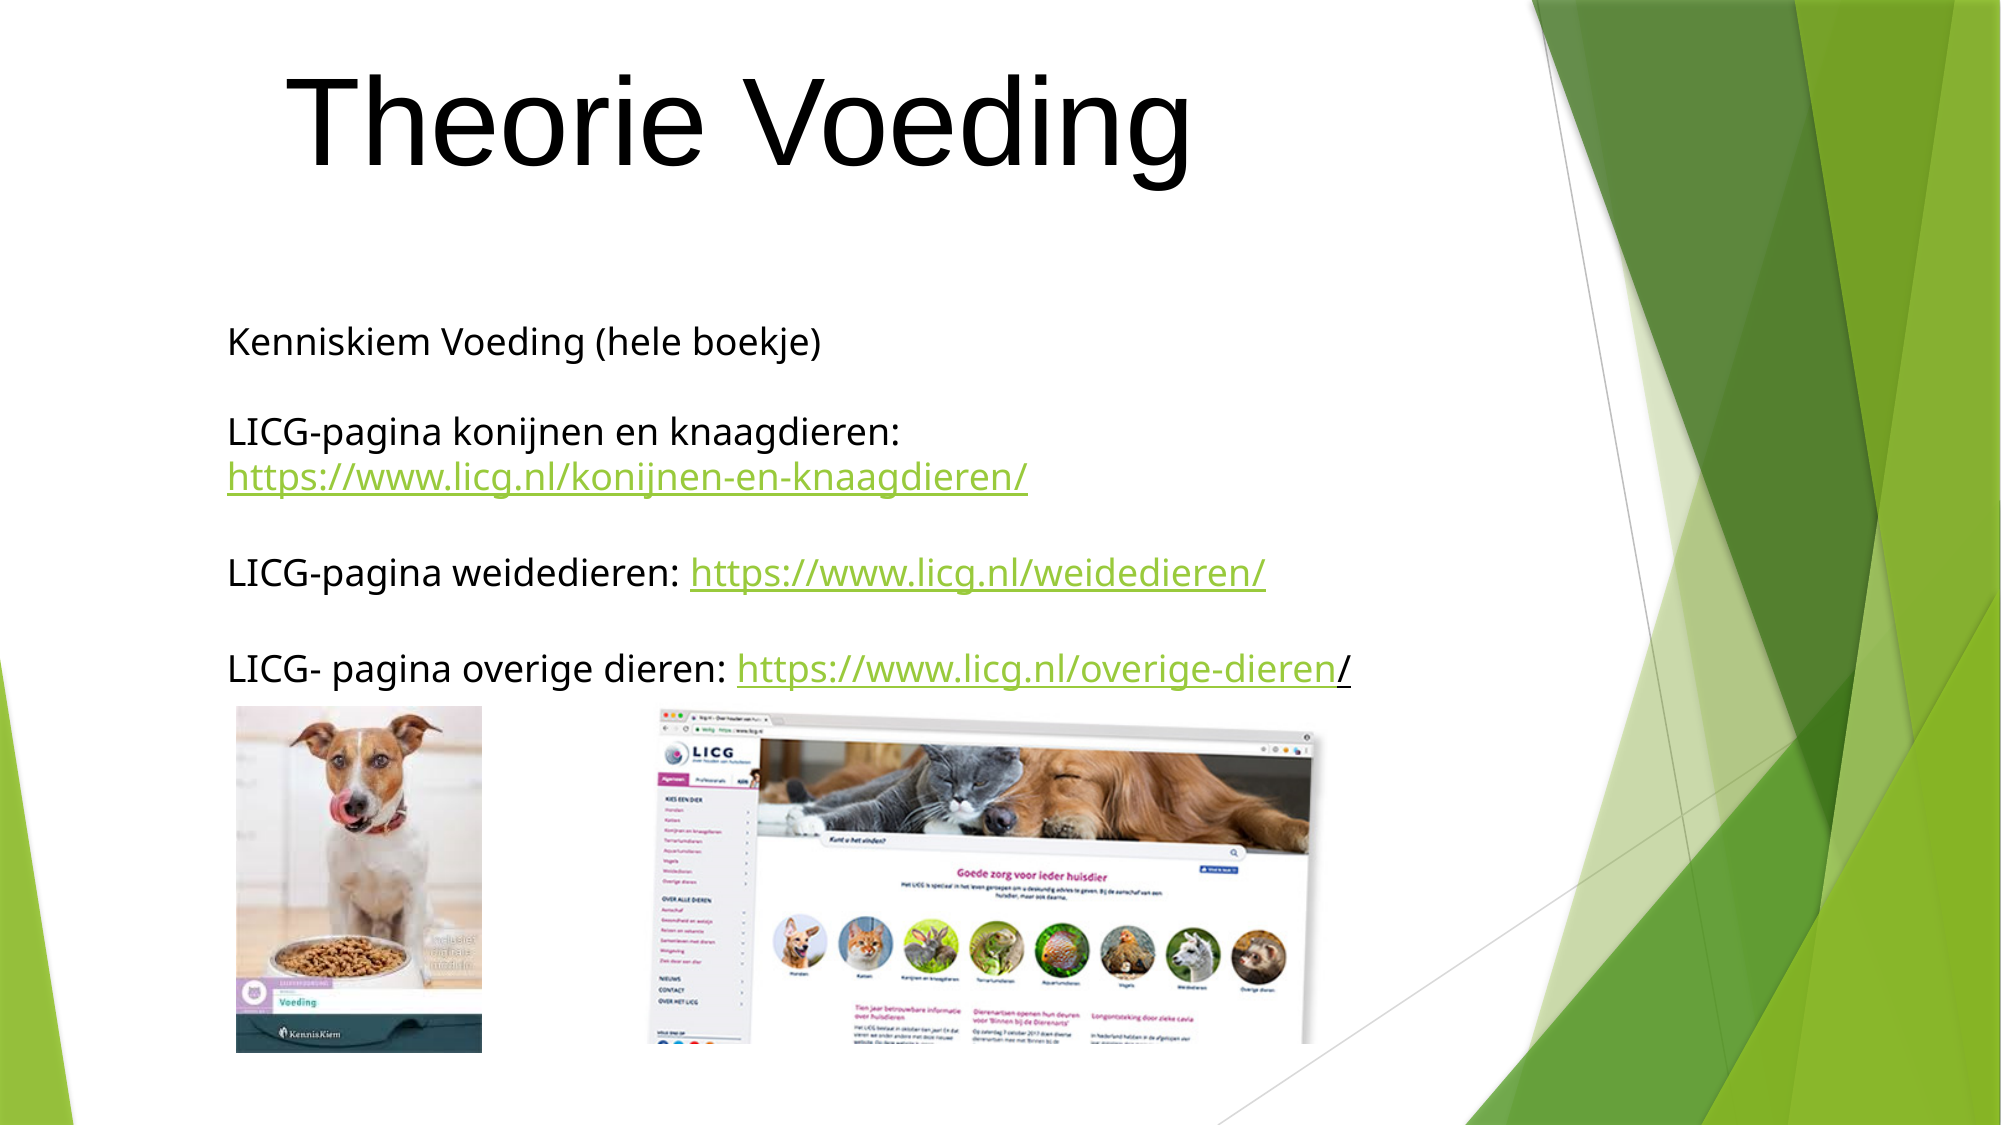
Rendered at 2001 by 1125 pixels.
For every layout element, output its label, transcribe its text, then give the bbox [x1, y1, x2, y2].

picture [235, 706, 482, 1054]
picture [627, 692, 1332, 1044]
text_box Kenniskiem Voeding (hele boekje) LICG-pagina konijnen en knaagdieren: https://www.licg.nl/konijnen-en-knaagdieren/ LICG-pagina weidedieren: https://www.licg.nl/weidedieren/ LICG- pagina overige dieren: https://www.licg.nl/overige-dieren/ [212, 310, 1692, 704]
text_box Theorie Voeding [270, 33, 1730, 198]
